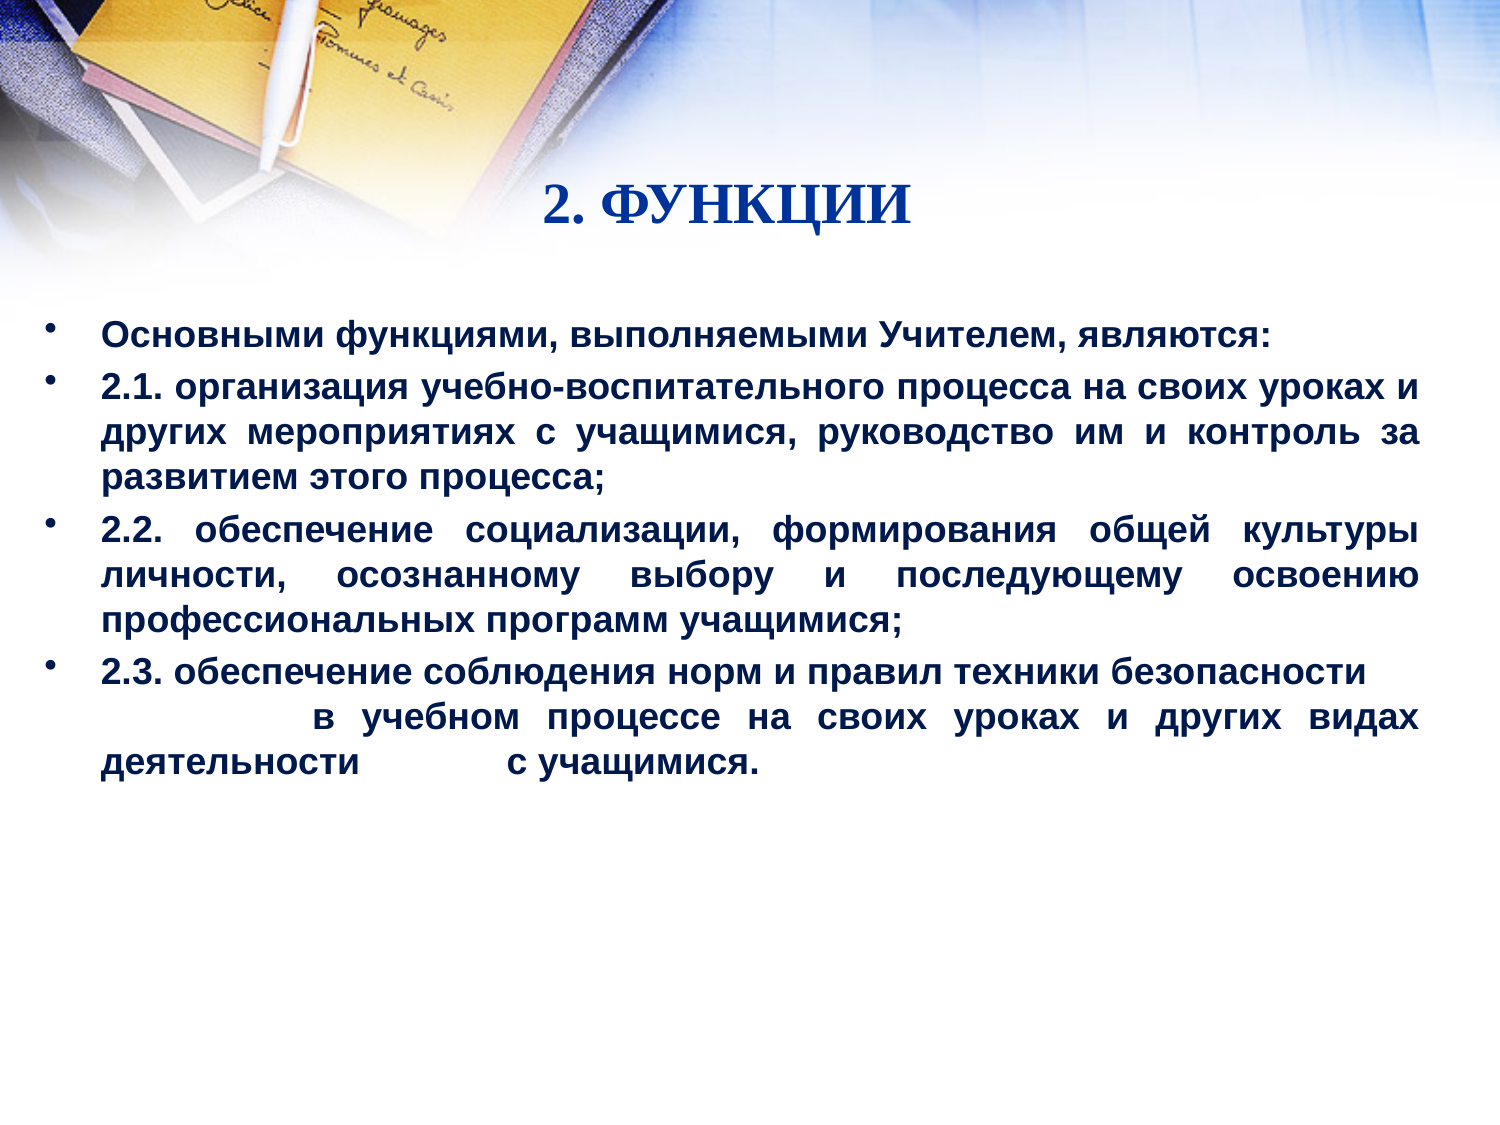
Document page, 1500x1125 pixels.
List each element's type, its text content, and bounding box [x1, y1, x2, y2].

list Основными функциями, выполняемыми Учителем, являются: 2.1. организация учебно-воспитательного процесса на своих уроках и других мероприятиях с учащимися, руководство им и контроль за развитием этого процесса; 2.2. обеспечение социализации, формирования общей культуры личности, осознанному выбору и последующему освоению профессиональных программ учащимися; 2.3. обеспечение соблюдения норм и правил техники безопасности в учебном процессе на своих уроках и других видах деятельности с учащимися. [29, 207, 1436, 858]
title 2. ФУНКЦИИ [348, 0, 1424, 68]
picture [0, 0, 1500, 1125]
